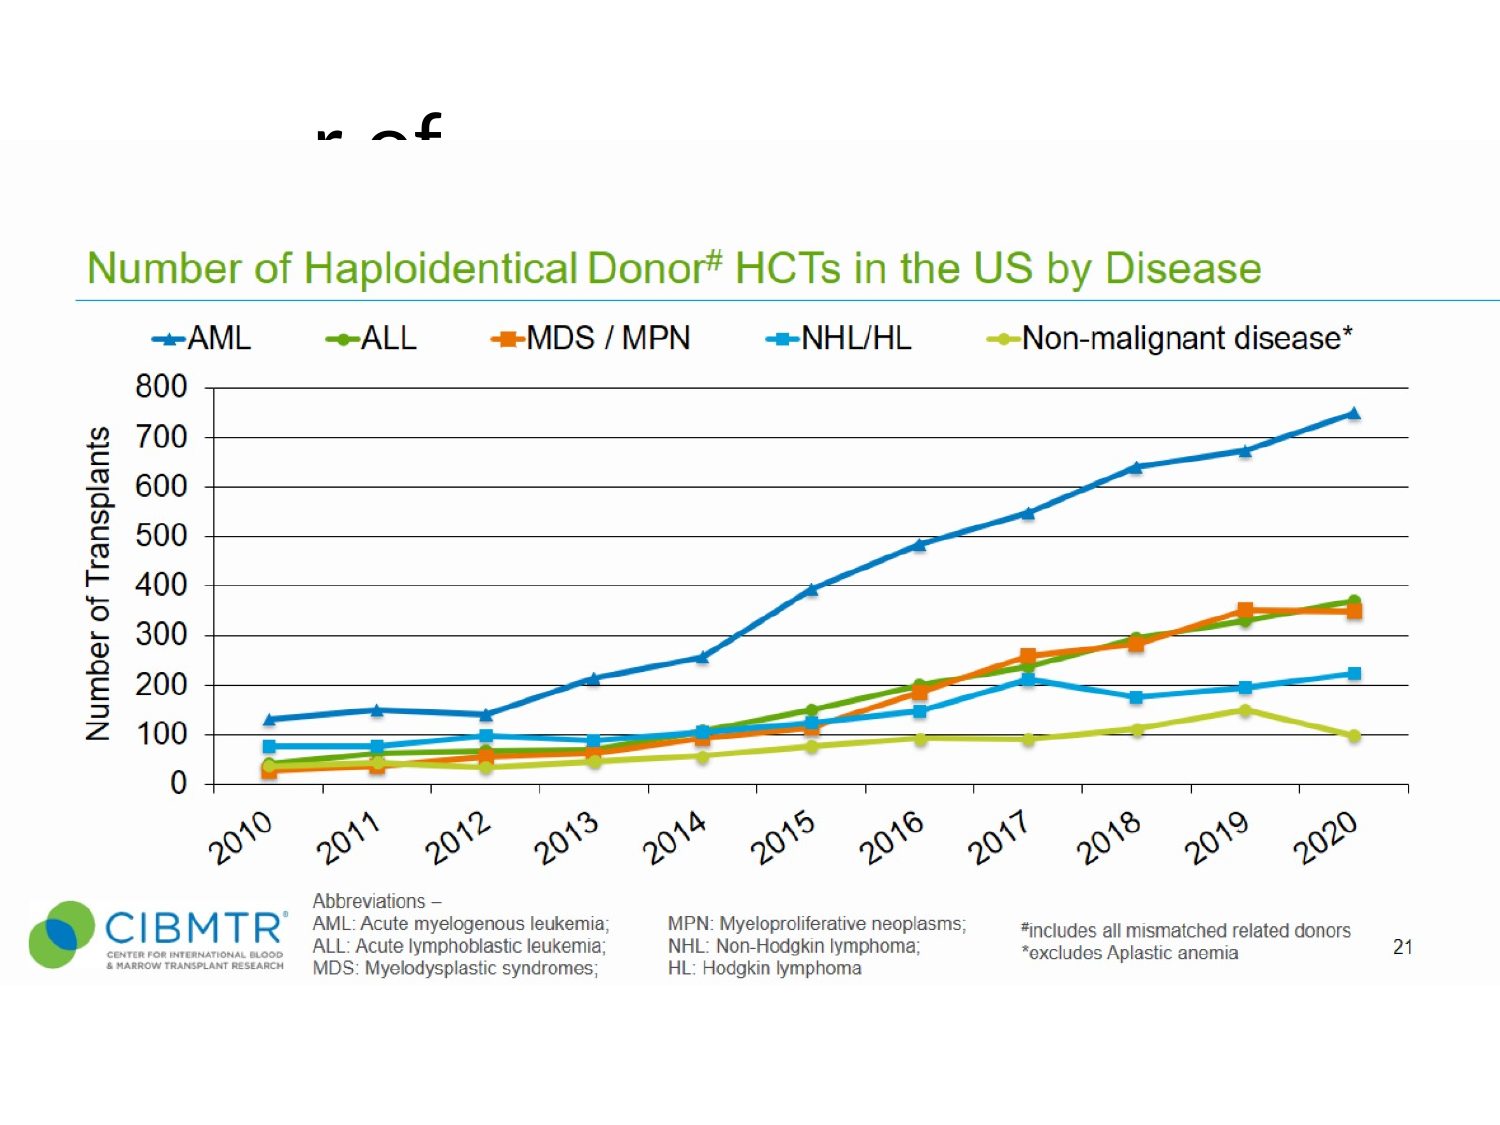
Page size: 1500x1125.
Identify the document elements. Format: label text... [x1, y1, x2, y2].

title Number of Haploidentical Donor# HCTs in the US by Disease [75, 45, 1425, 138]
picture [0, 140, 1500, 985]
